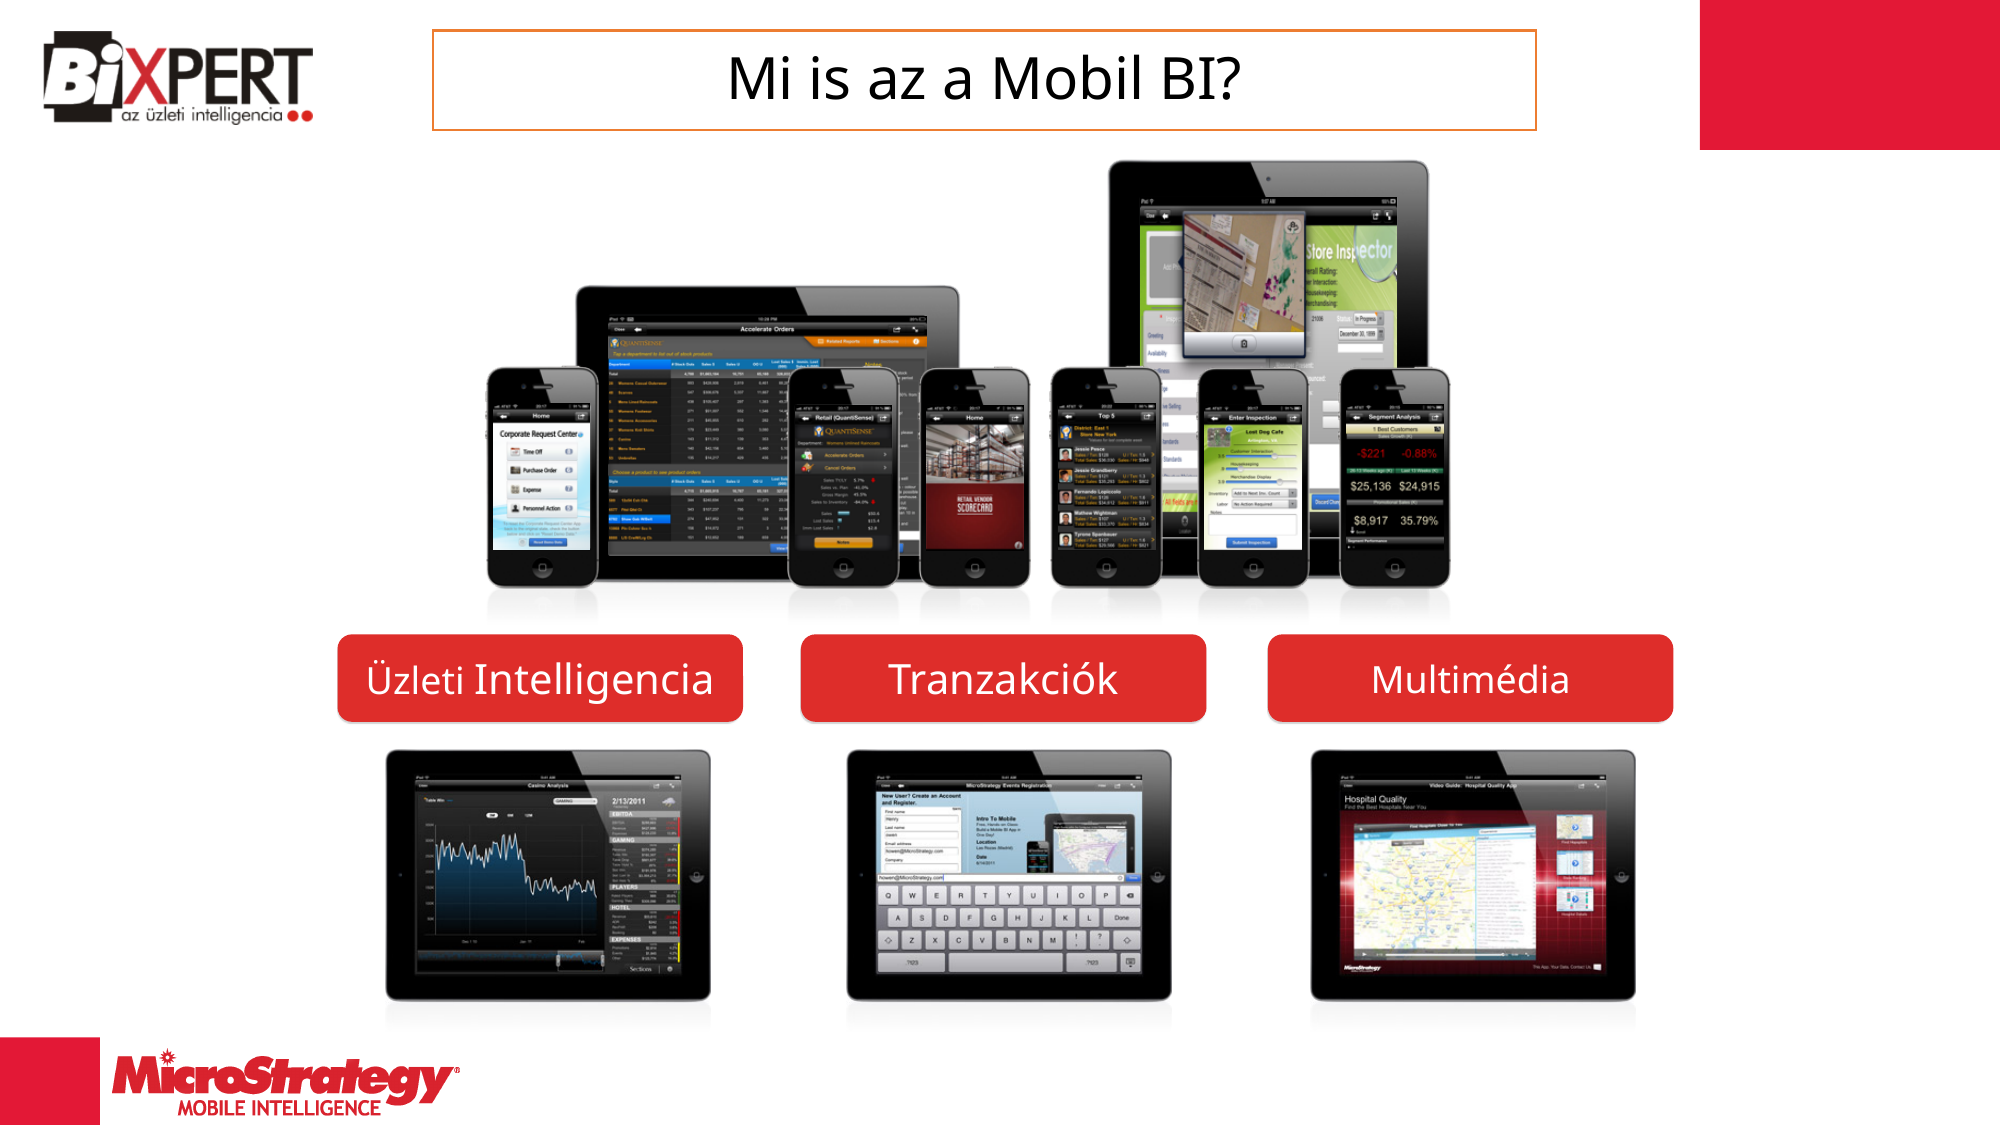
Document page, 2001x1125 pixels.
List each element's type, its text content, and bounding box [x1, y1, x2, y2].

picture [1310, 749, 1636, 1033]
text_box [462, 119, 1475, 629]
picture [846, 749, 1172, 1033]
text_box Üzleti Intelligencia [337, 634, 744, 722]
text_box Tranzakciók [800, 634, 1207, 722]
picture [385, 749, 711, 1033]
title Mi is az a Mobil BI? [432, 29, 1537, 131]
picture [112, 1048, 460, 1121]
text_box Multimédia [1267, 634, 1674, 722]
